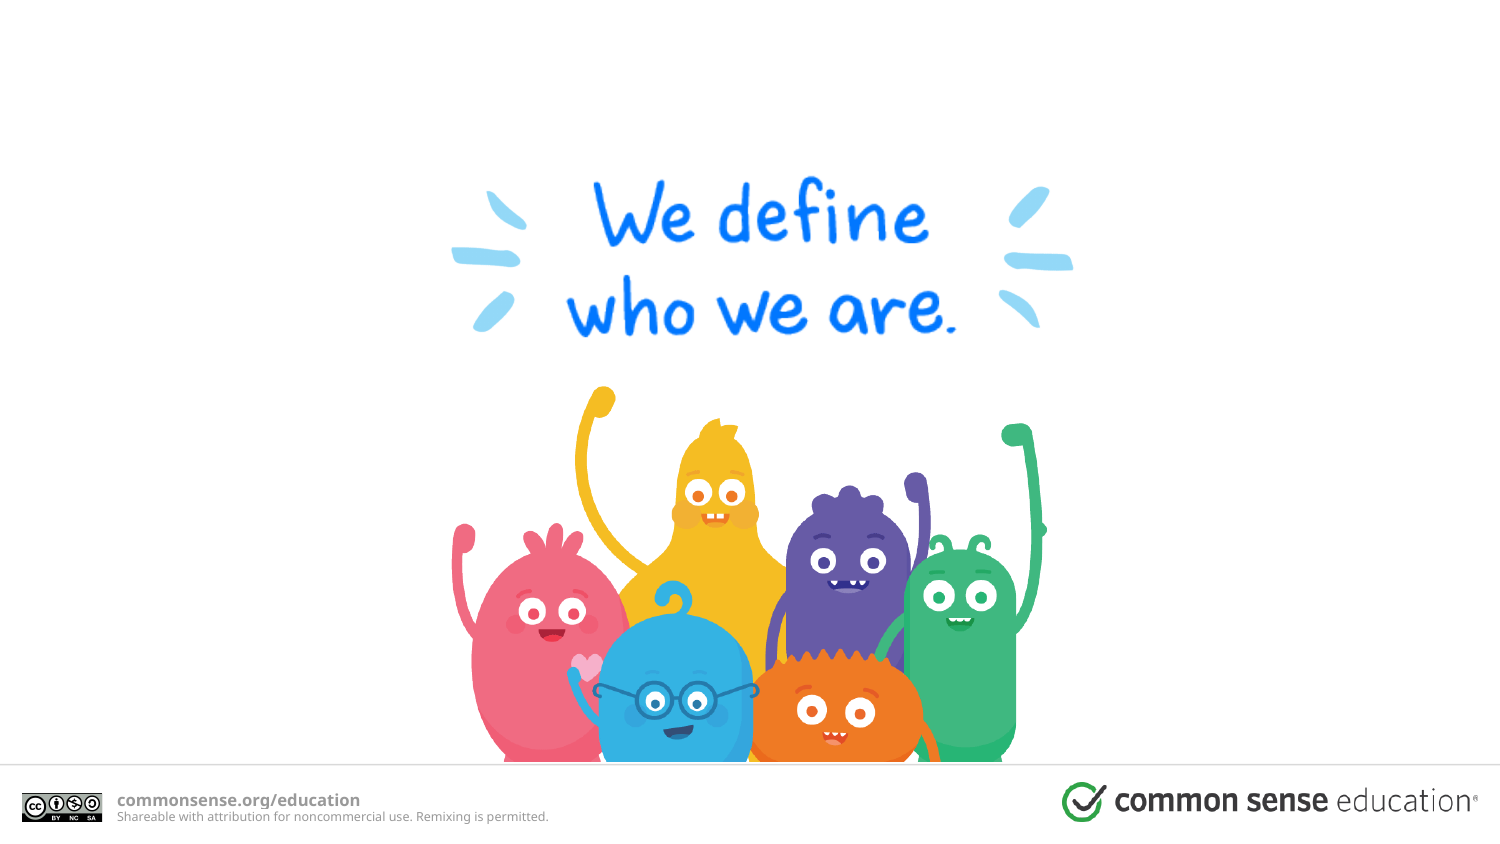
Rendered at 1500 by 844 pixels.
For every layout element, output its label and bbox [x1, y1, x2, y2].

picture [375, 128, 1150, 763]
picture [1062, 782, 1478, 822]
picture [22, 793, 103, 822]
